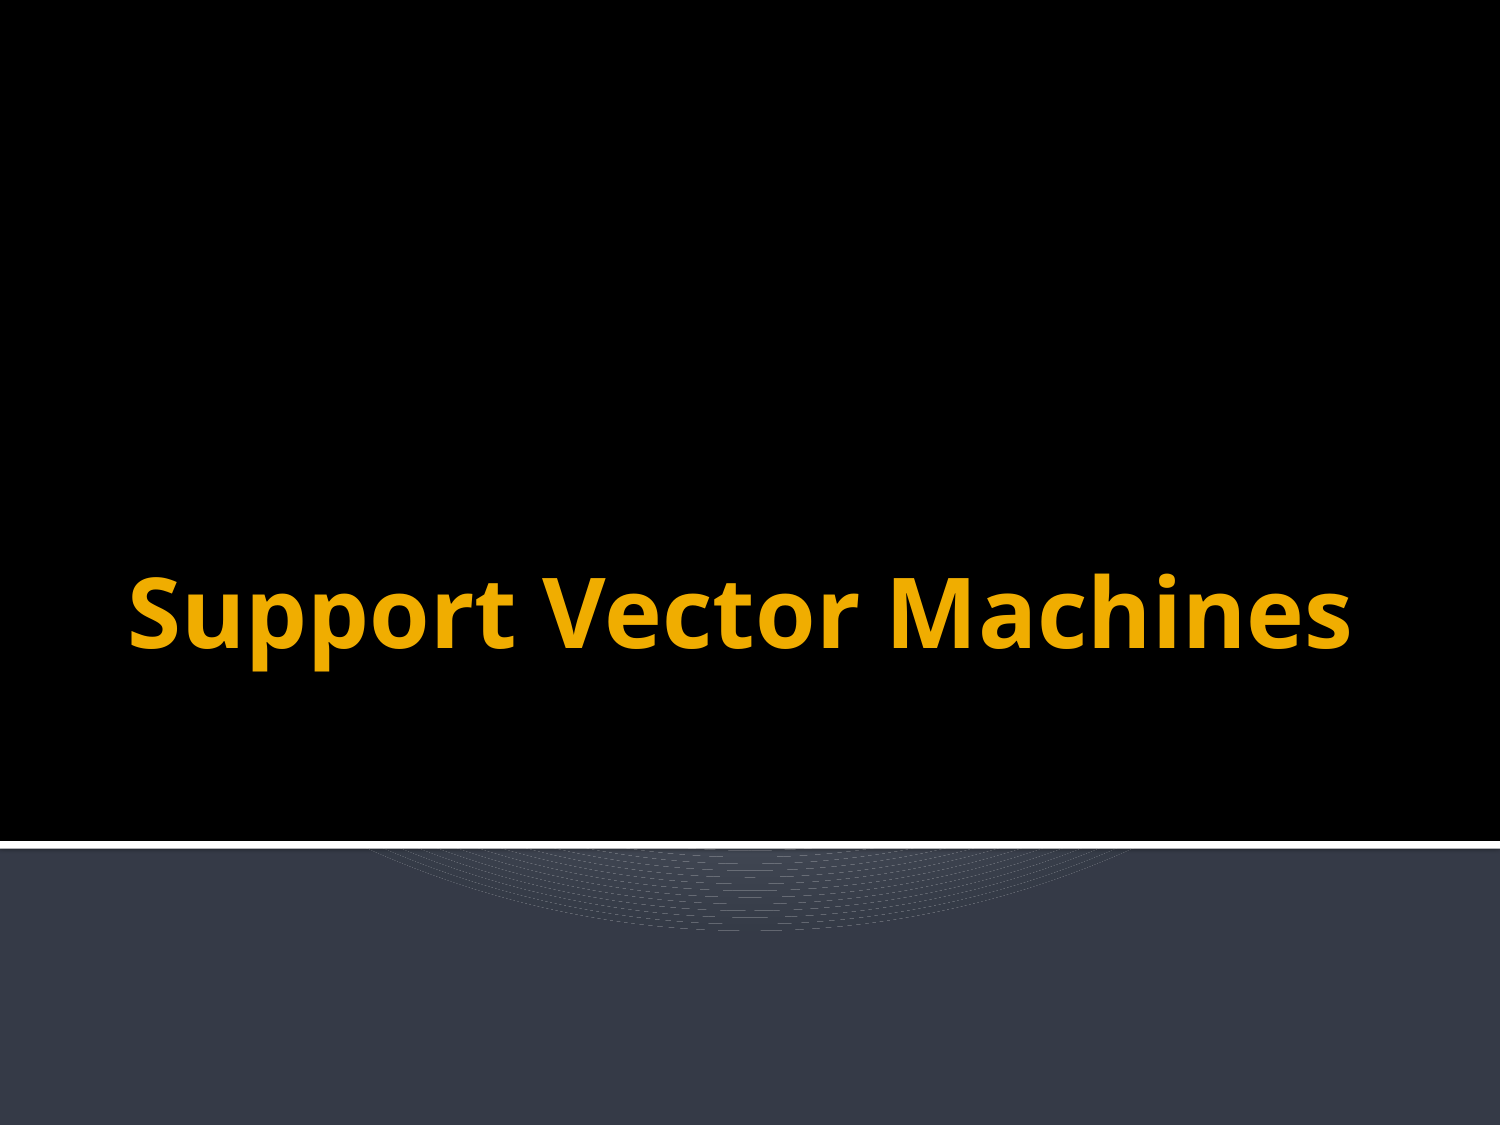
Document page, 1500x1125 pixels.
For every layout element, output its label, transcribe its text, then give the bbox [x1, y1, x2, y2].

title Support Vector Machines [112, 550, 1438, 825]
